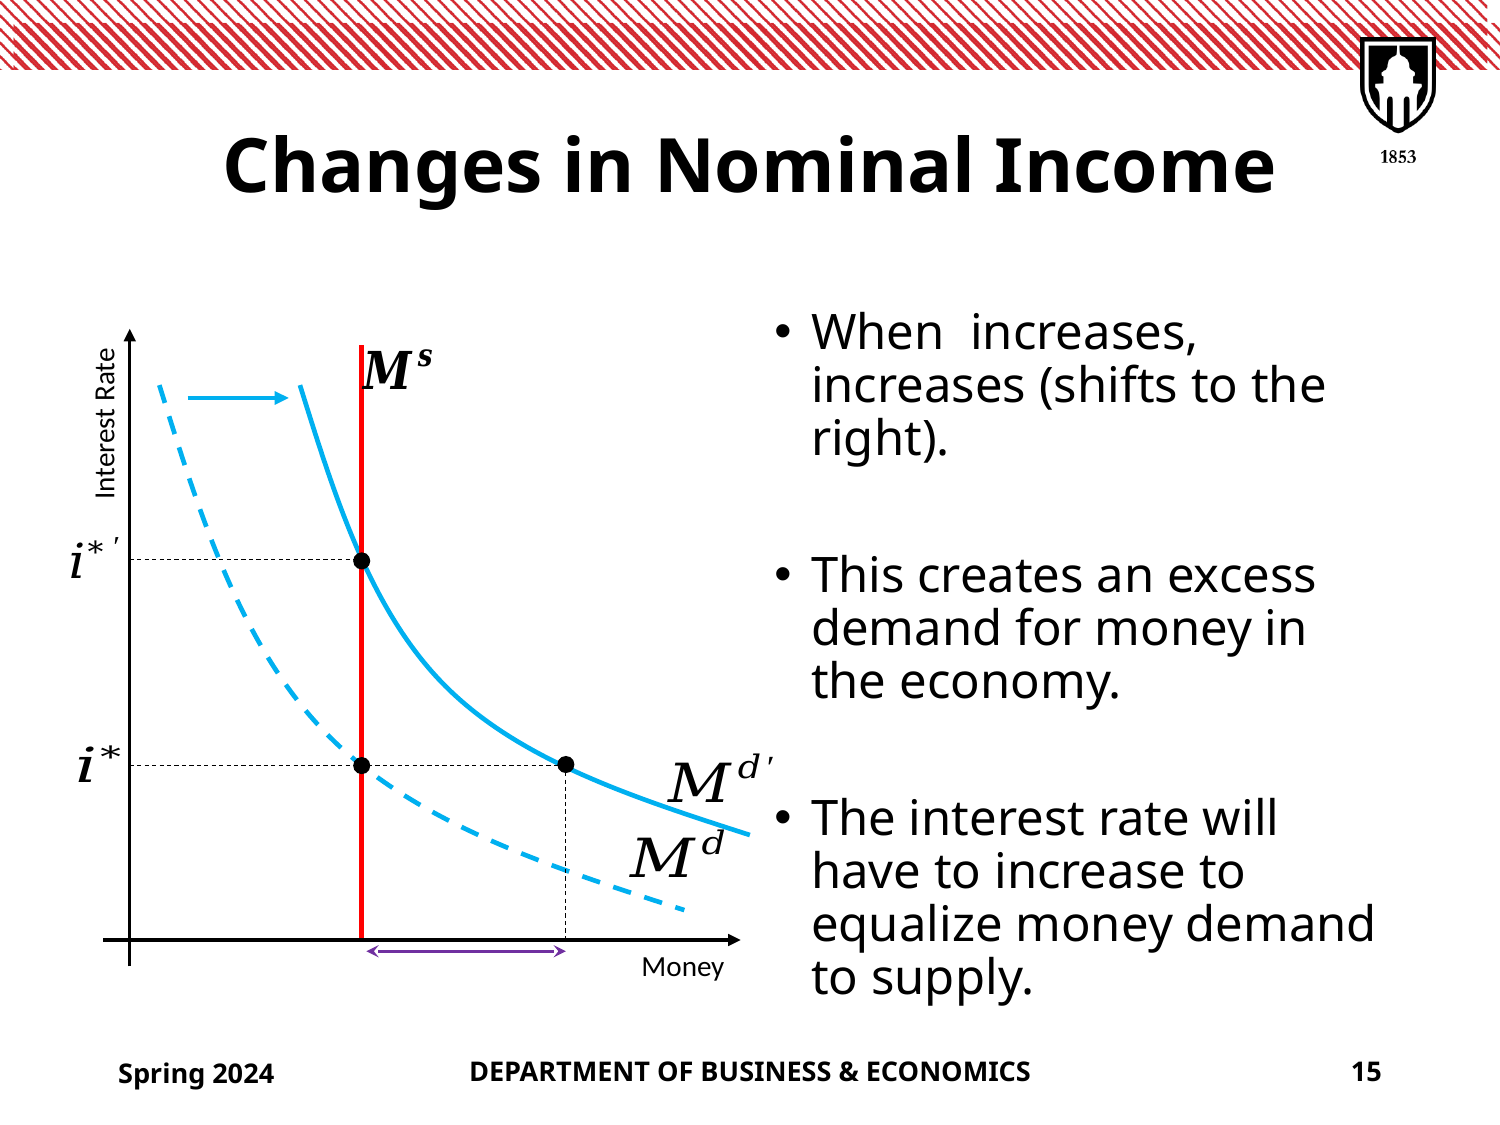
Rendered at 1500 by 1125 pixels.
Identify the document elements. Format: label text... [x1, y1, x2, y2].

text_box [566, 791, 685, 911]
text_box [364, 449, 751, 837]
text_box [364, 589, 410, 647]
text_box [158, 384, 334, 559]
text_box [261, 648, 359, 760]
footer DEPARTMENT OF BUSINESS & ECONOMICS [277, 1042, 1059, 1103]
picture [0, 0, 1500, 163]
text_box [362, 766, 371, 775]
text_box [219, 560, 359, 647]
text_box [353, 757, 361, 765]
text_box [298, 384, 359, 553]
text_box [353, 552, 361, 570]
text_box [362, 552, 371, 570]
title Changes in Nominal Income [103, 59, 1397, 278]
text_box [557, 755, 575, 774]
text_box Interest Rate [77, 333, 128, 515]
text_box [364, 648, 540, 765]
slide_number 15 [1059, 1042, 1397, 1103]
text_box [369, 766, 565, 872]
slide_number Spring 2024 [103, 1042, 277, 1103]
text_box [362, 757, 371, 765]
text_box Money [626, 941, 740, 990]
text_box [353, 766, 361, 774]
